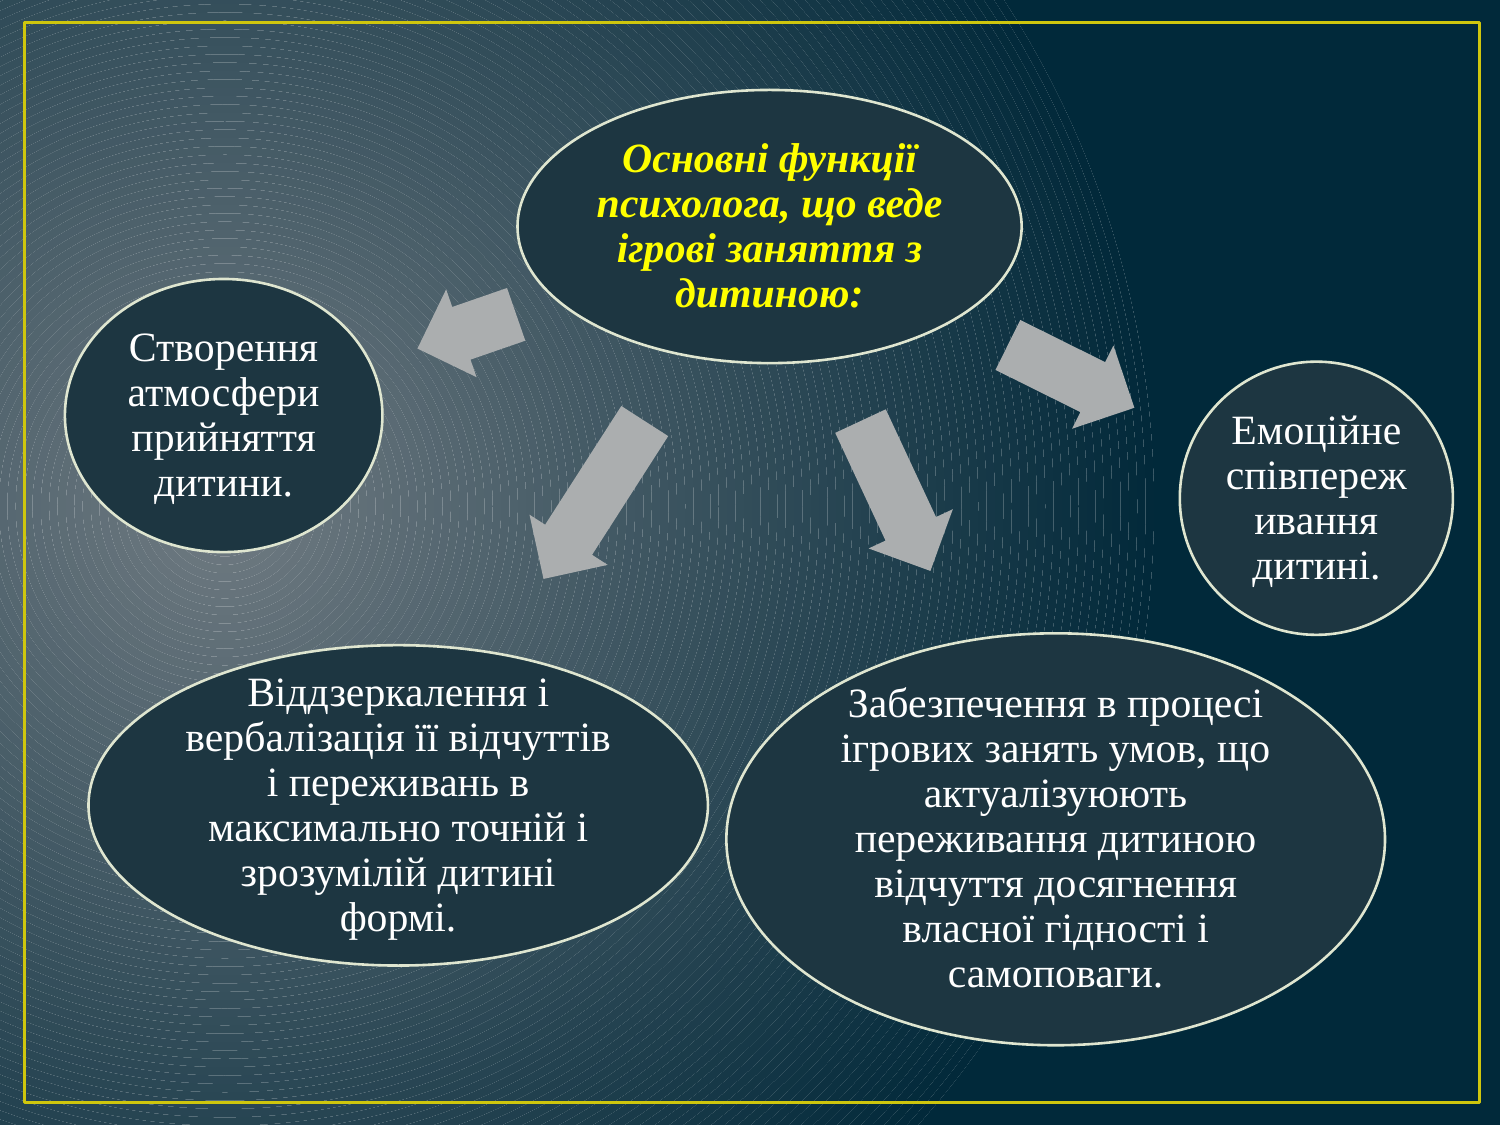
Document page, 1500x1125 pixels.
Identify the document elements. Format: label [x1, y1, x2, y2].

list [0, 85, 1454, 1125]
